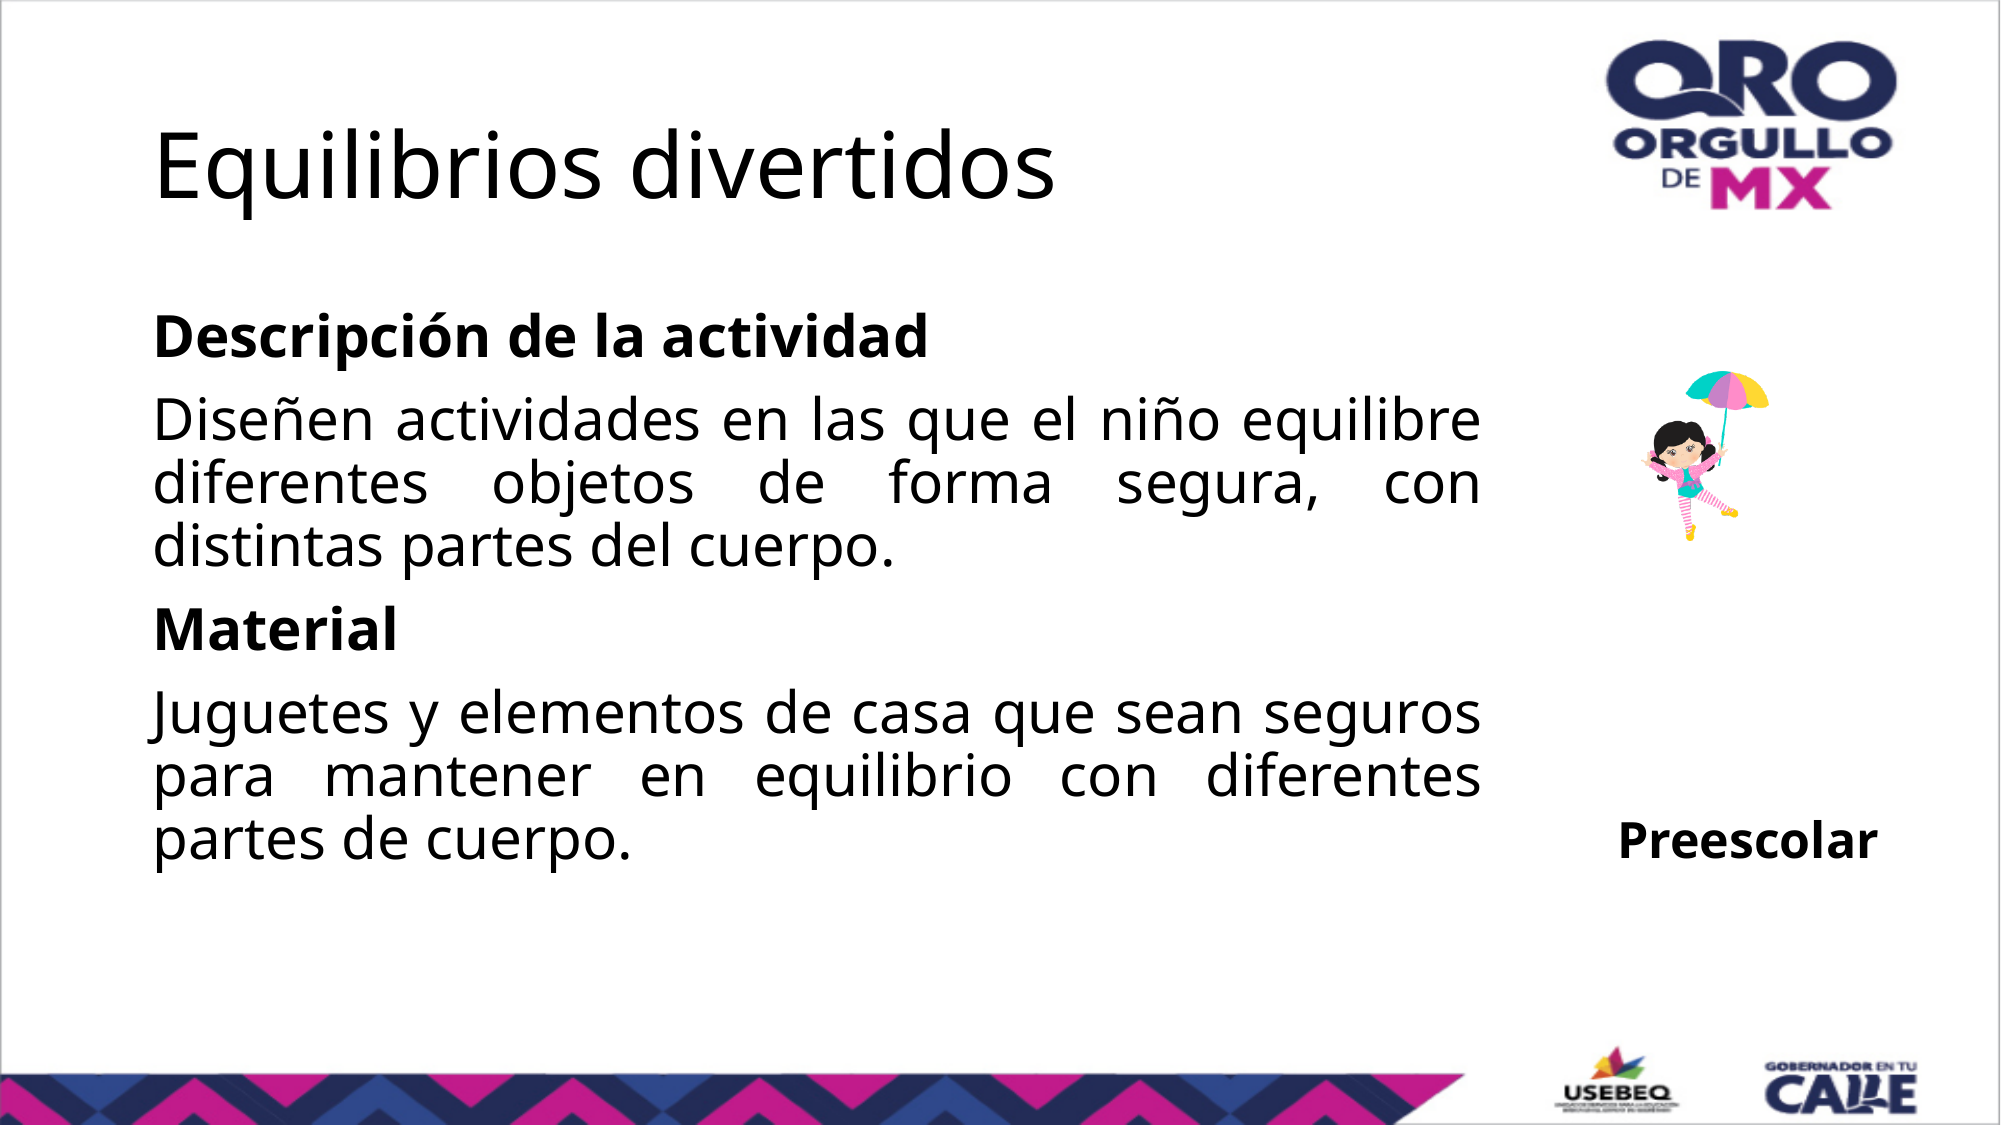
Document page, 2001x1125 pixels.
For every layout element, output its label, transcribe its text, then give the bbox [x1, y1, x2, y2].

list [1641, 371, 1769, 541]
picture [0, 0, 2001, 1125]
list Descripción de la actividad Diseñen actividades en las que el niño equilibre diferentes objetos de forma segura, con distintas partes del cuerpo. Material Juguetes y elementos de casa que sean seguros para mantener en equilibrio con diferentes partes de cuerpo. [137, 299, 1498, 1030]
title Equilibrios divertidos [137, 59, 1591, 278]
text_box Preescolar [1590, 807, 1906, 921]
